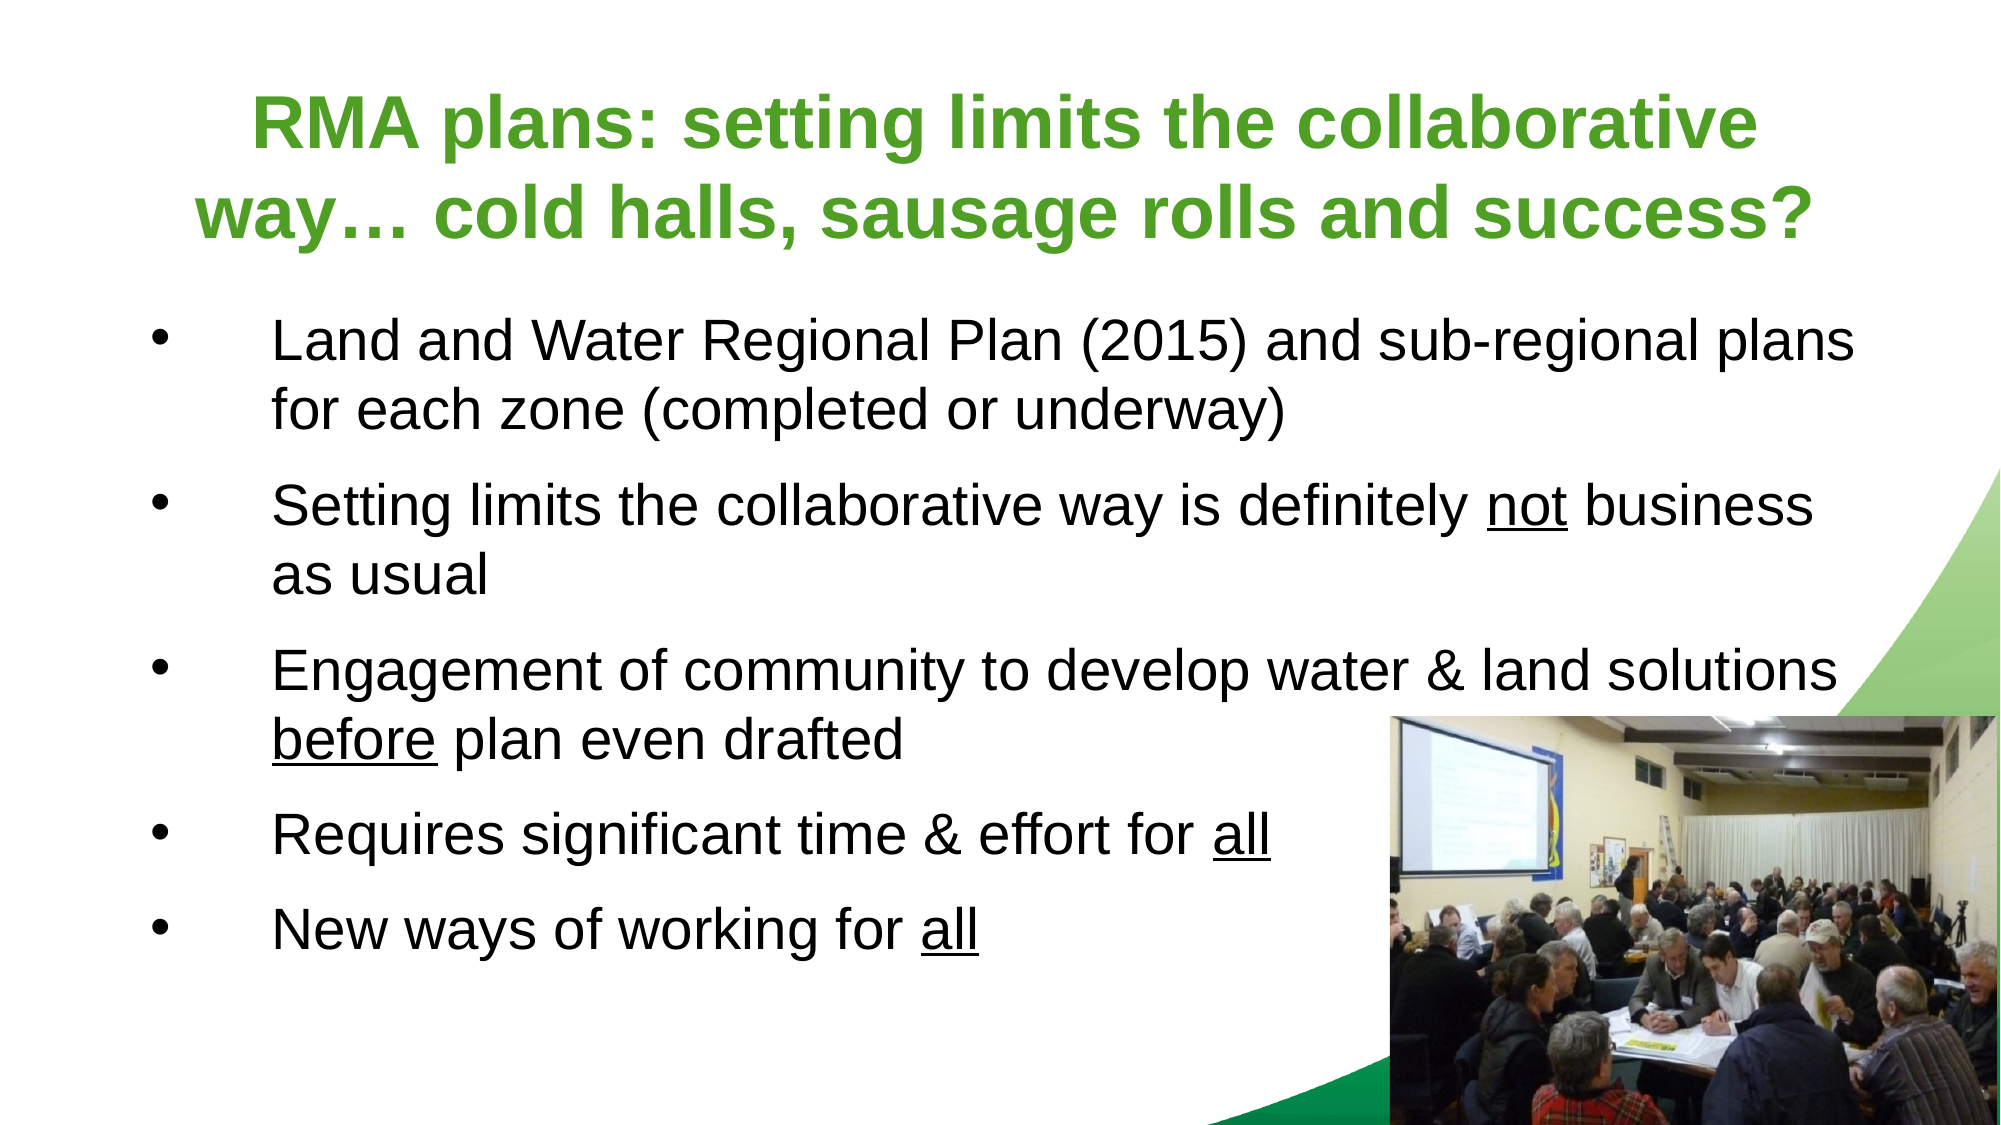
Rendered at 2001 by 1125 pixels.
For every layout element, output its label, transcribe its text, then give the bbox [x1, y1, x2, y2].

title RMA plans: setting limits the collaborative way… cold halls, sausage rolls and success? [137, 33, 1875, 295]
text_box Land and Water Regional Plan (2015) and sub-regional plans for each zone (completed or underway) Setting limits the collaborative way is definitely not business as usual Engagement of community to develop water & land solutions before plan even drafted Requires significant time & effort for all New ways of working for all [135, 294, 1874, 969]
picture [0, 0, 2001, 1125]
